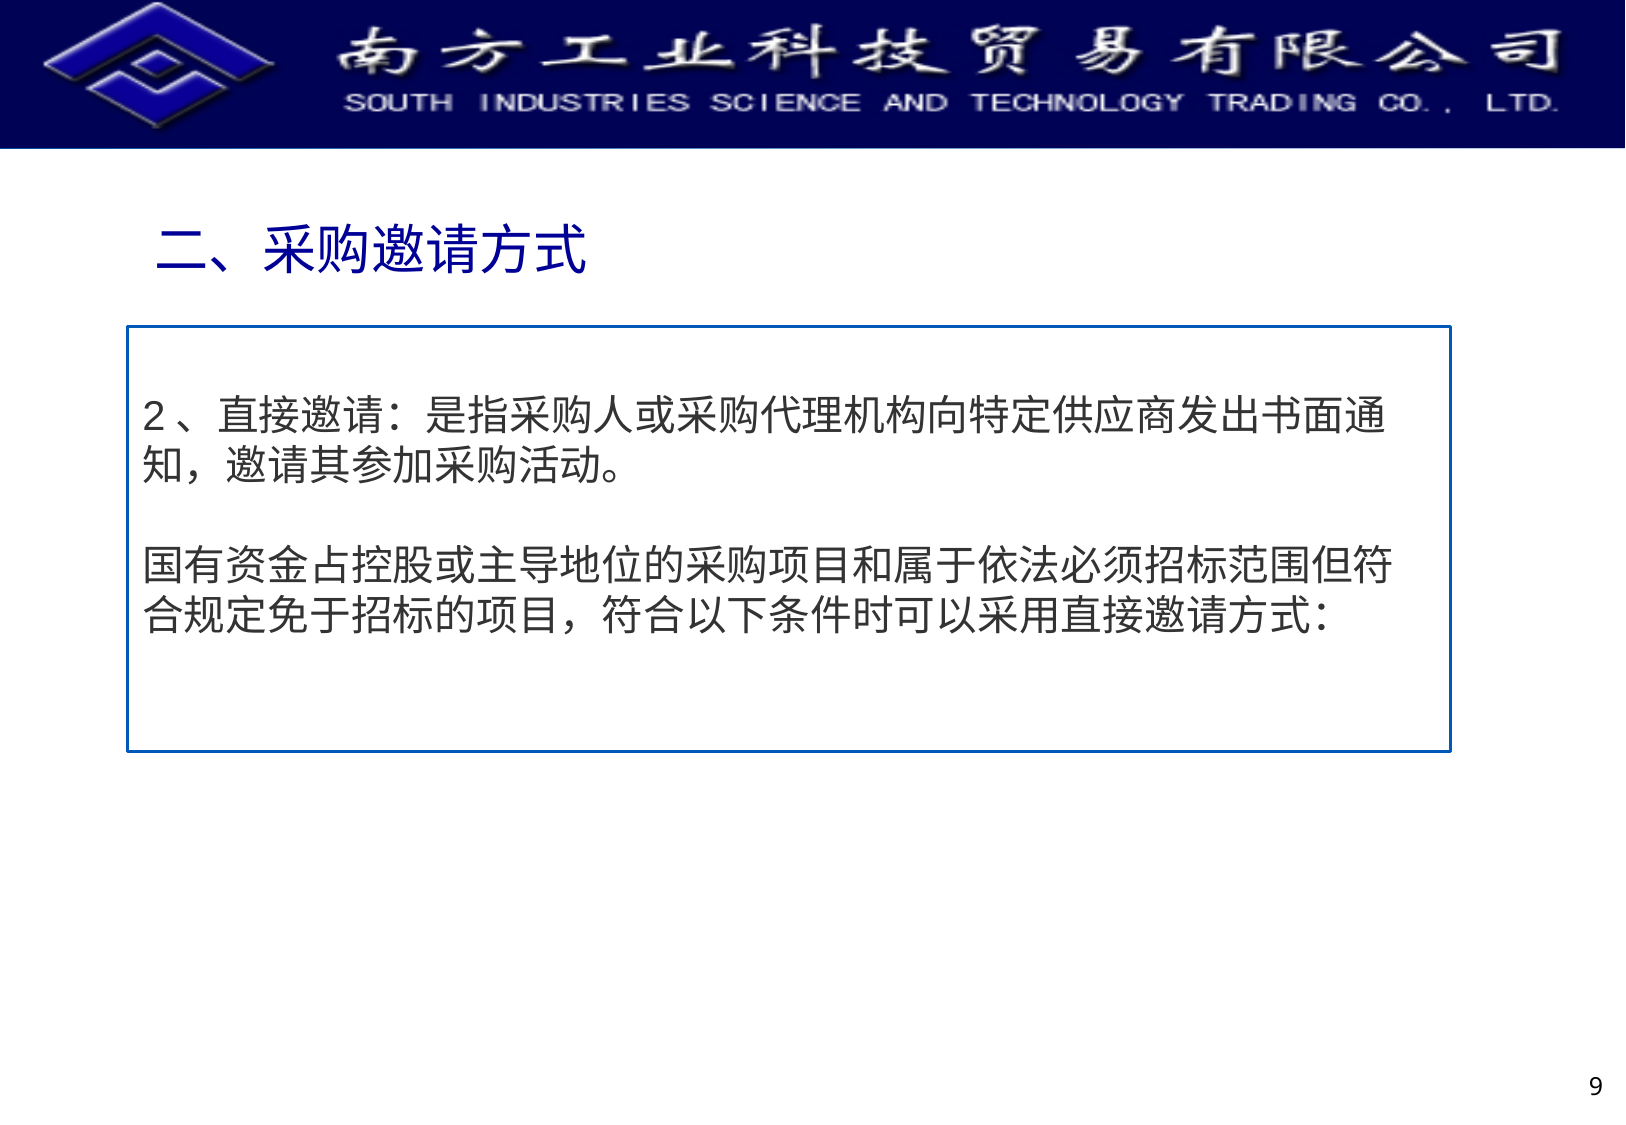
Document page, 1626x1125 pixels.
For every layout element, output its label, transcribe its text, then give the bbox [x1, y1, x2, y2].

slide_number 9 [1239, 1057, 1619, 1118]
picture [0, 0, 1625, 148]
title 二、采购邀请方式 [139, 208, 1544, 299]
text_box 2、直接邀请：是指采购人或采购代理机构向特定供应商发出书面通知，邀请其参加采购活动。 国有资金占控股或主导地位的采购项目和属于依法必须招标范围但符合规定免于招标的项目，符合以下条件时可以采用直接邀请方式： [127, 326, 1451, 752]
